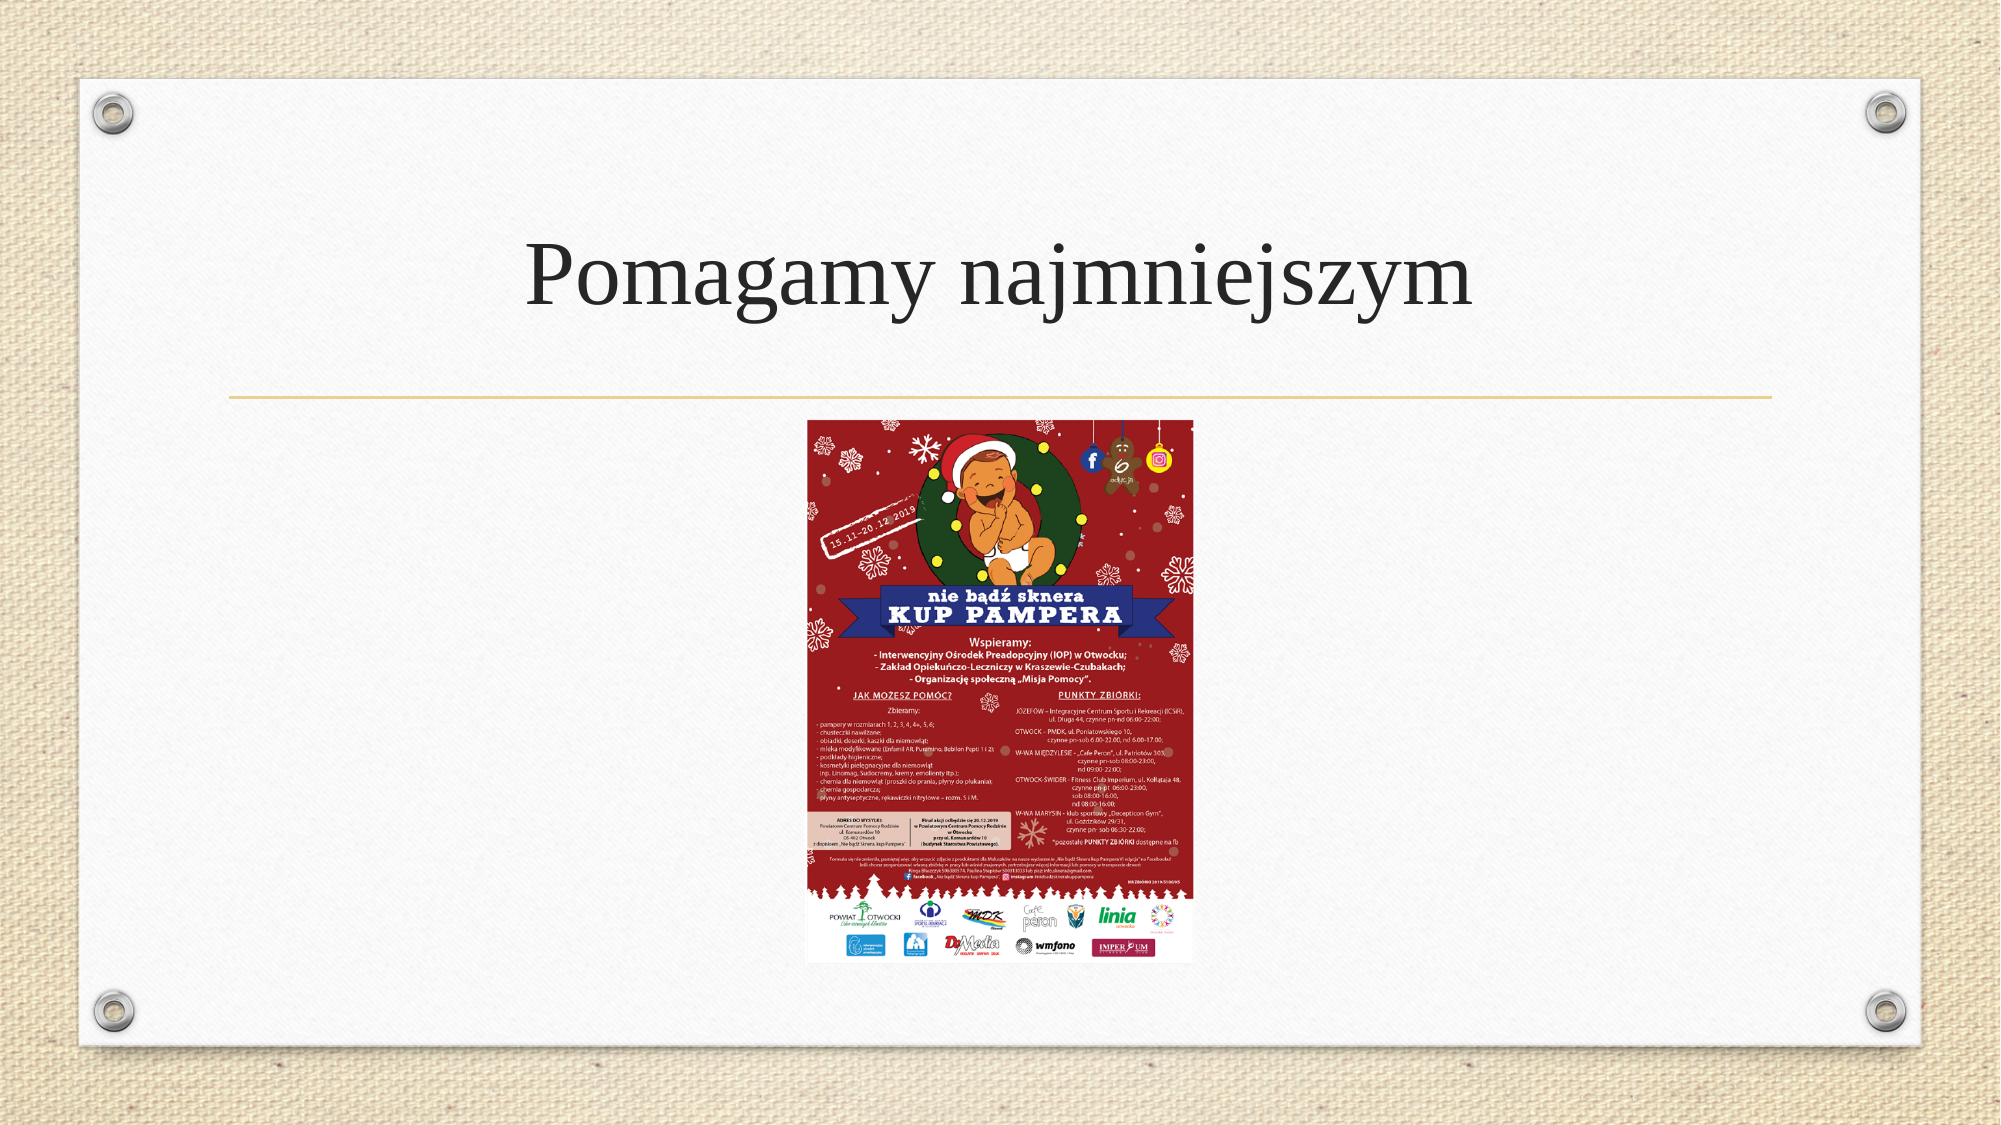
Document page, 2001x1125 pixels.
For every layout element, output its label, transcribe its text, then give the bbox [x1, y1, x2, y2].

picture [0, 0, 2001, 1125]
title Pomagamy najmniejszym [212, 161, 1788, 375]
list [805, 419, 1195, 964]
